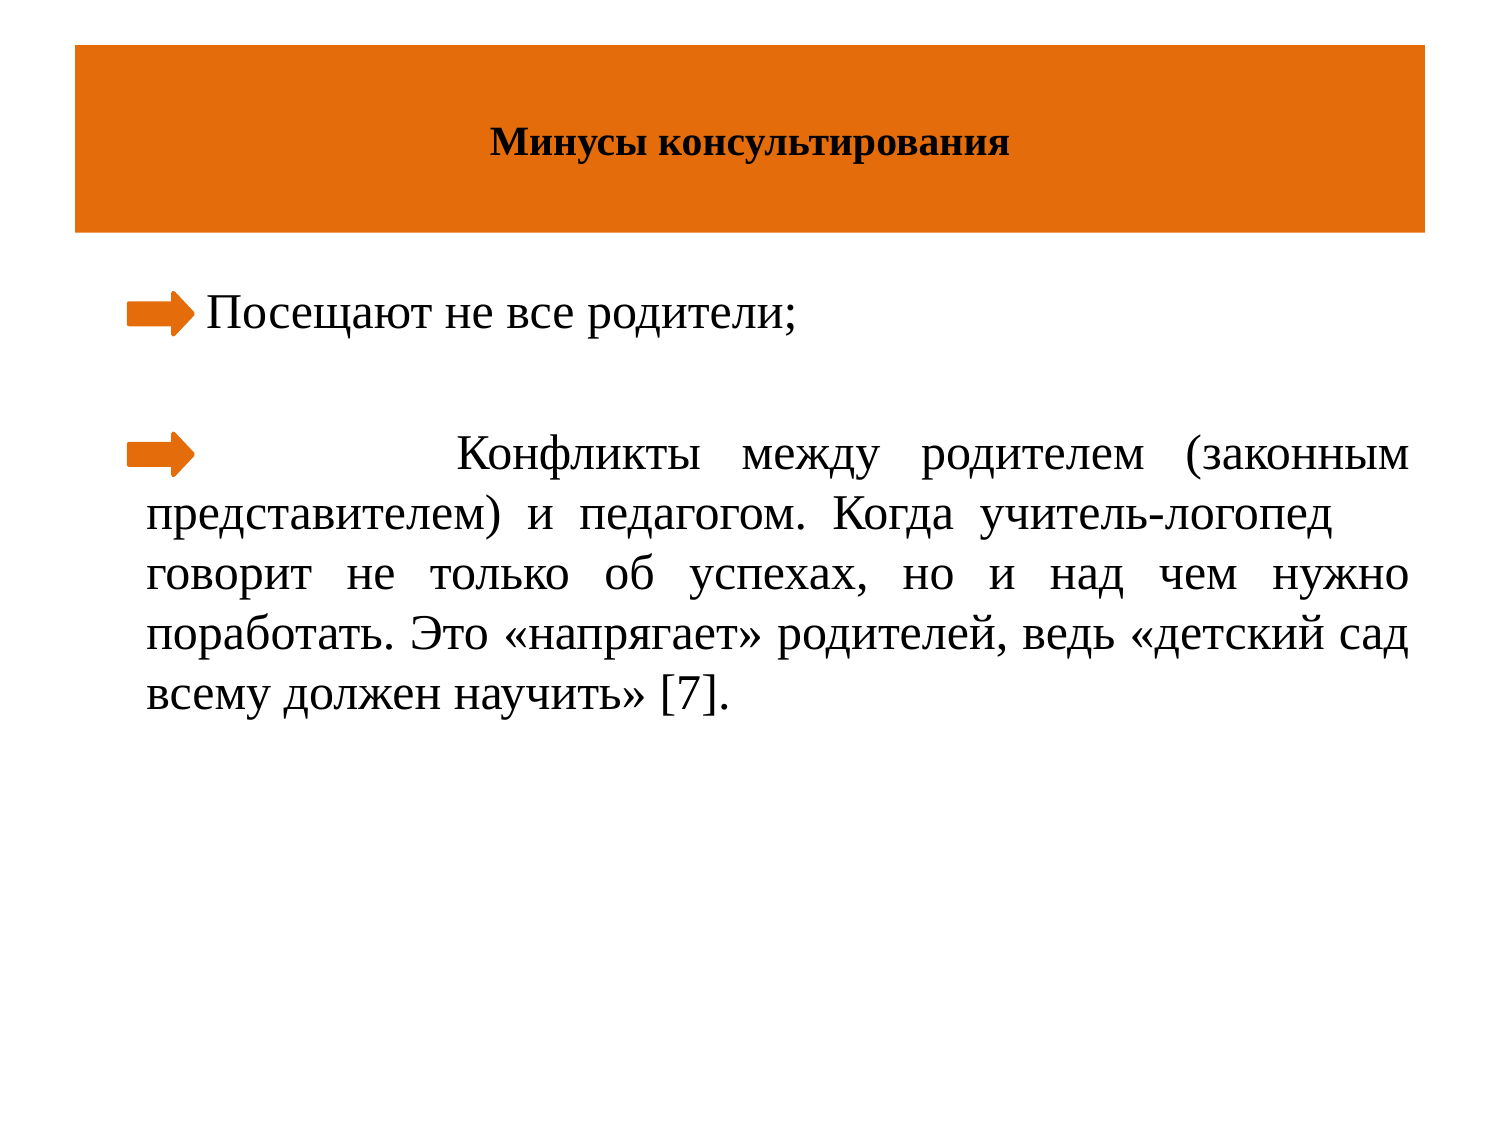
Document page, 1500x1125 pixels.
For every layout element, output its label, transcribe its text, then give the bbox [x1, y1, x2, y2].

list Посещают не все родители; Конфликты между родителем (законным представителем) и педагогом. Когда учитель-логопед говорит не только об успехах, но и над чем нужно поработать. Это «напрягает» родителей, ведь «детский сад всему должен научить» [7]. [75, 262, 1425, 1005]
text_box [126, 291, 195, 337]
title Минусы консультирования [75, 45, 1425, 233]
text_box [126, 431, 195, 478]
